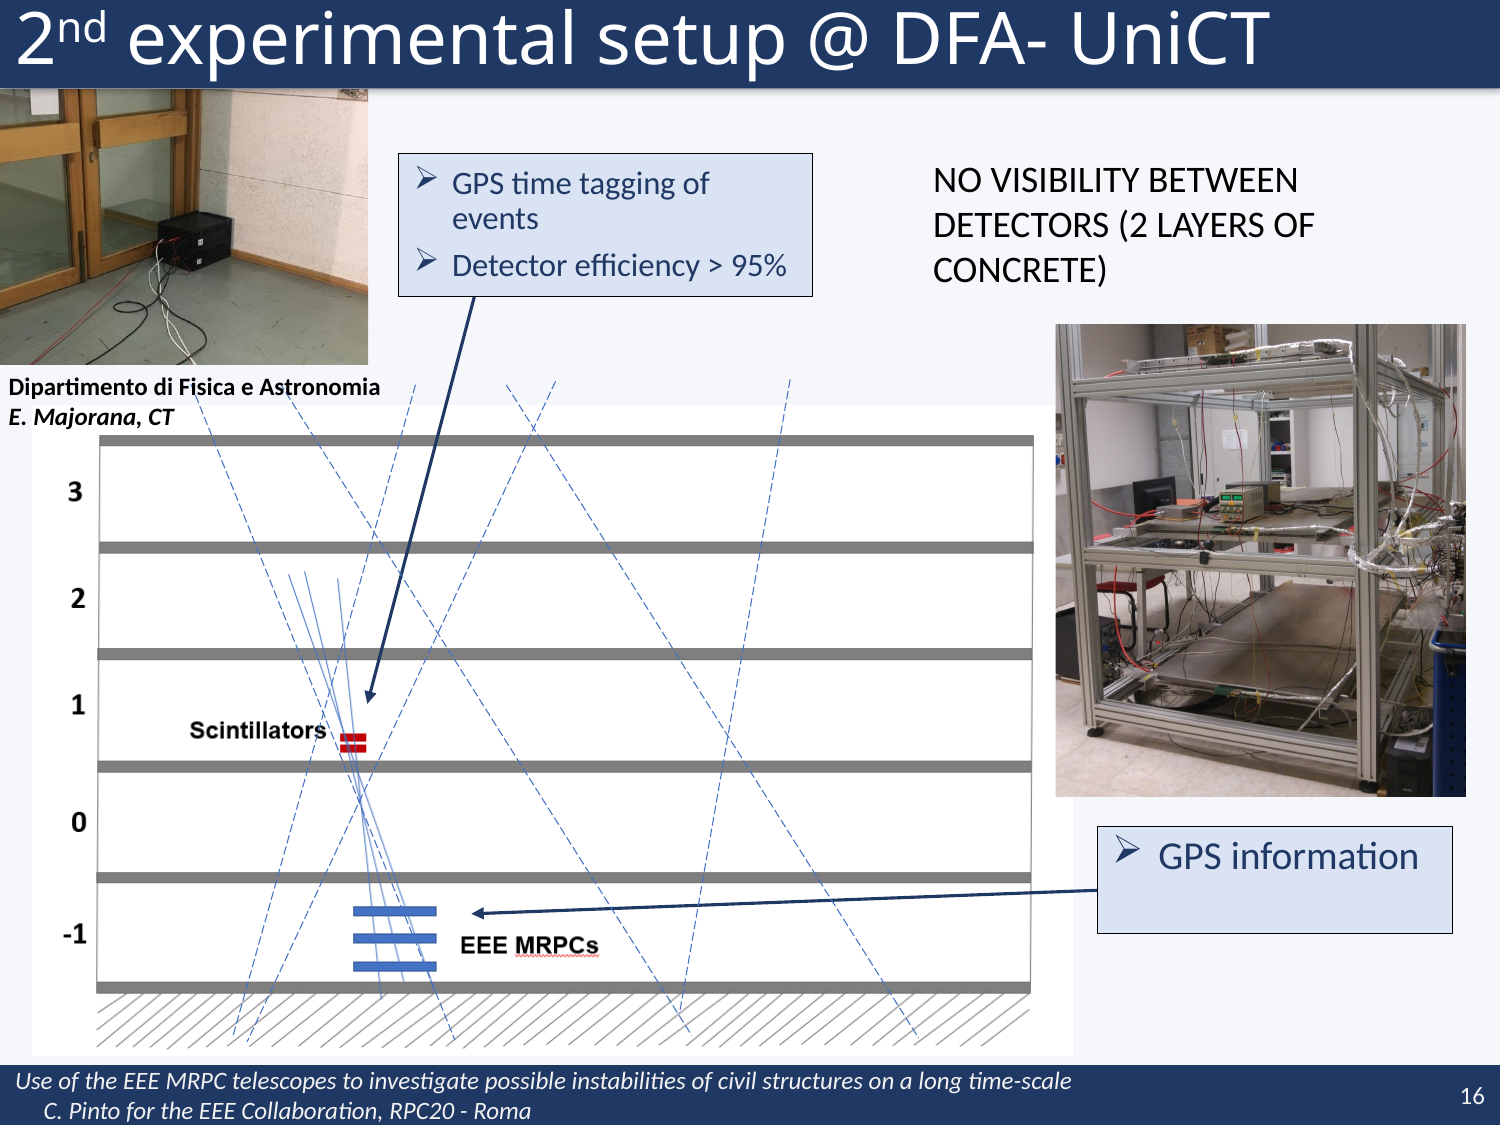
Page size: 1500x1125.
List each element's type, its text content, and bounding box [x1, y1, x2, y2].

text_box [919, 889, 1129, 914]
slide_number 16 [1160, 1065, 1500, 1125]
text_box 2nd experimental setup @ DFA- UniCT [0, 0, 1500, 89]
picture [32, 405, 1073, 1056]
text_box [233, 384, 416, 1036]
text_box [506, 384, 919, 1038]
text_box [679, 379, 791, 1014]
footer Use of the EEE MRPC telescopes to investigate possible instabilities of civil structures on a long time-scale C. Pinto for the EEE Collaboration, RPC20 - Roma [0, 1065, 1160, 1125]
text_box No visibility between detectors (2 layers of concrete) [918, 147, 1433, 298]
text_box Dipartimento di Fisica e Astronomia E. Majorana, CT [0, 365, 367, 438]
picture [919, 324, 1468, 889]
list GPS time tagging of events Detector efficiency > 95% [398, 153, 813, 297]
picture [0, 89, 369, 365]
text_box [367, 284, 478, 381]
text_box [246, 381, 556, 1042]
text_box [191, 384, 246, 1041]
list GPS information [1097, 826, 1453, 934]
